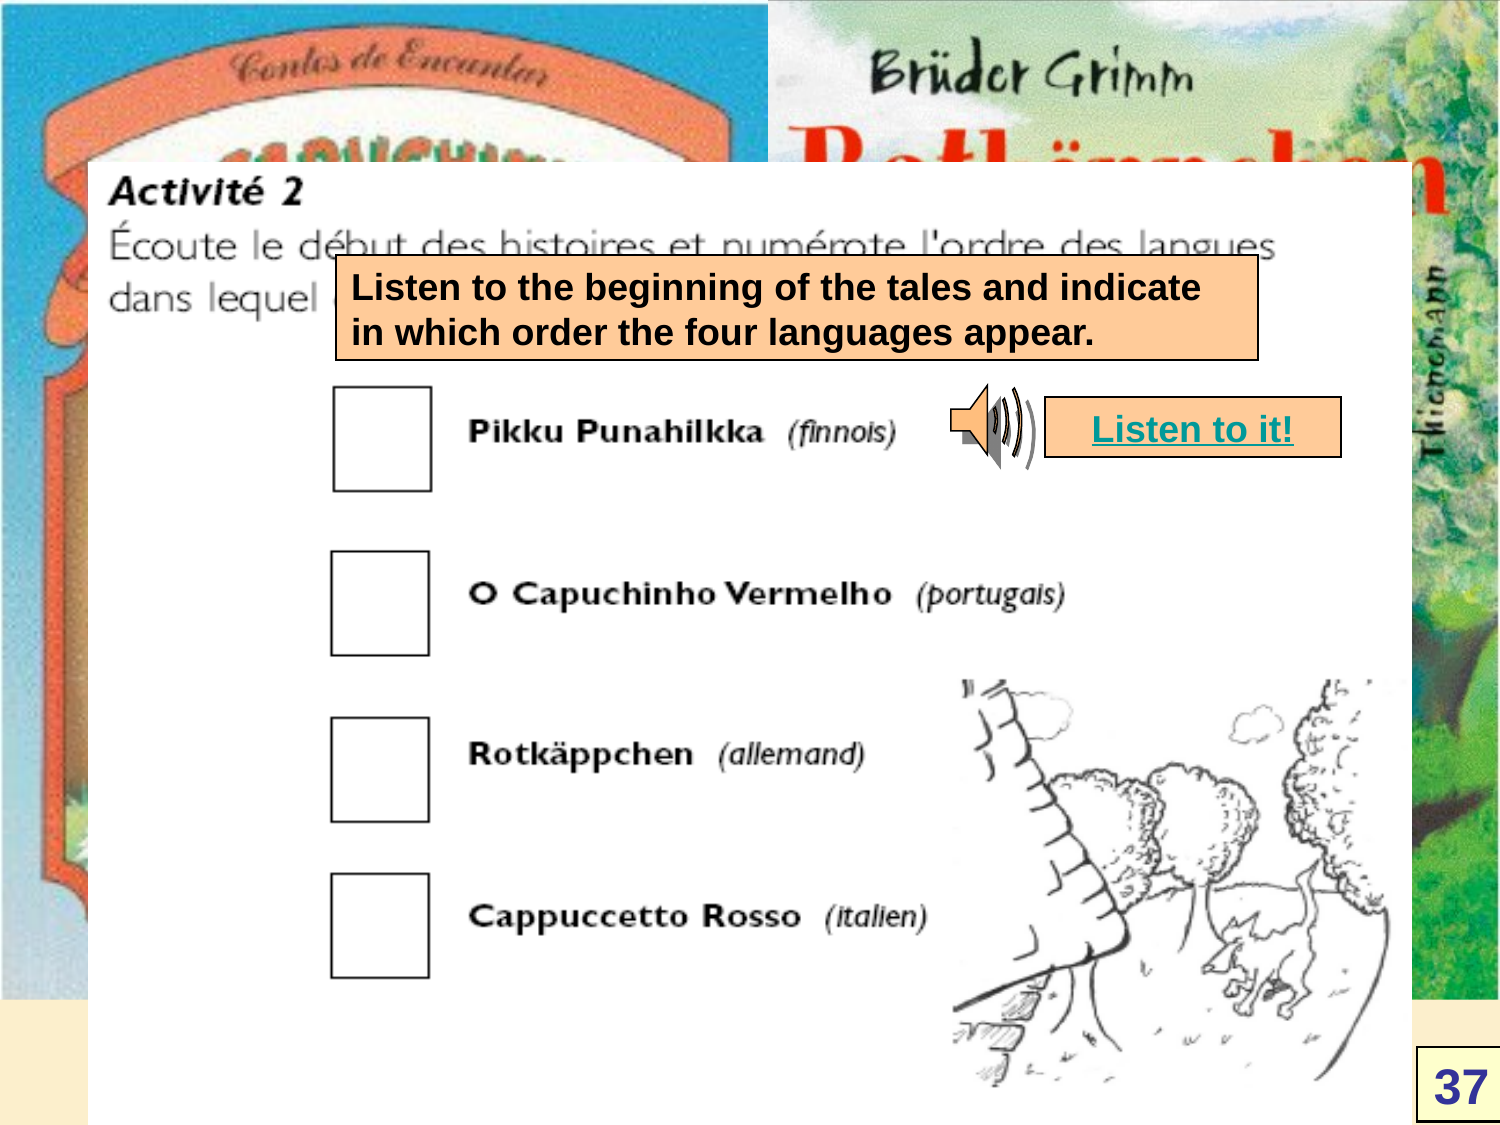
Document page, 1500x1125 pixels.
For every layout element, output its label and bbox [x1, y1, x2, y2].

picture [0, 0, 1500, 1125]
text_box [950, 385, 1341, 460]
